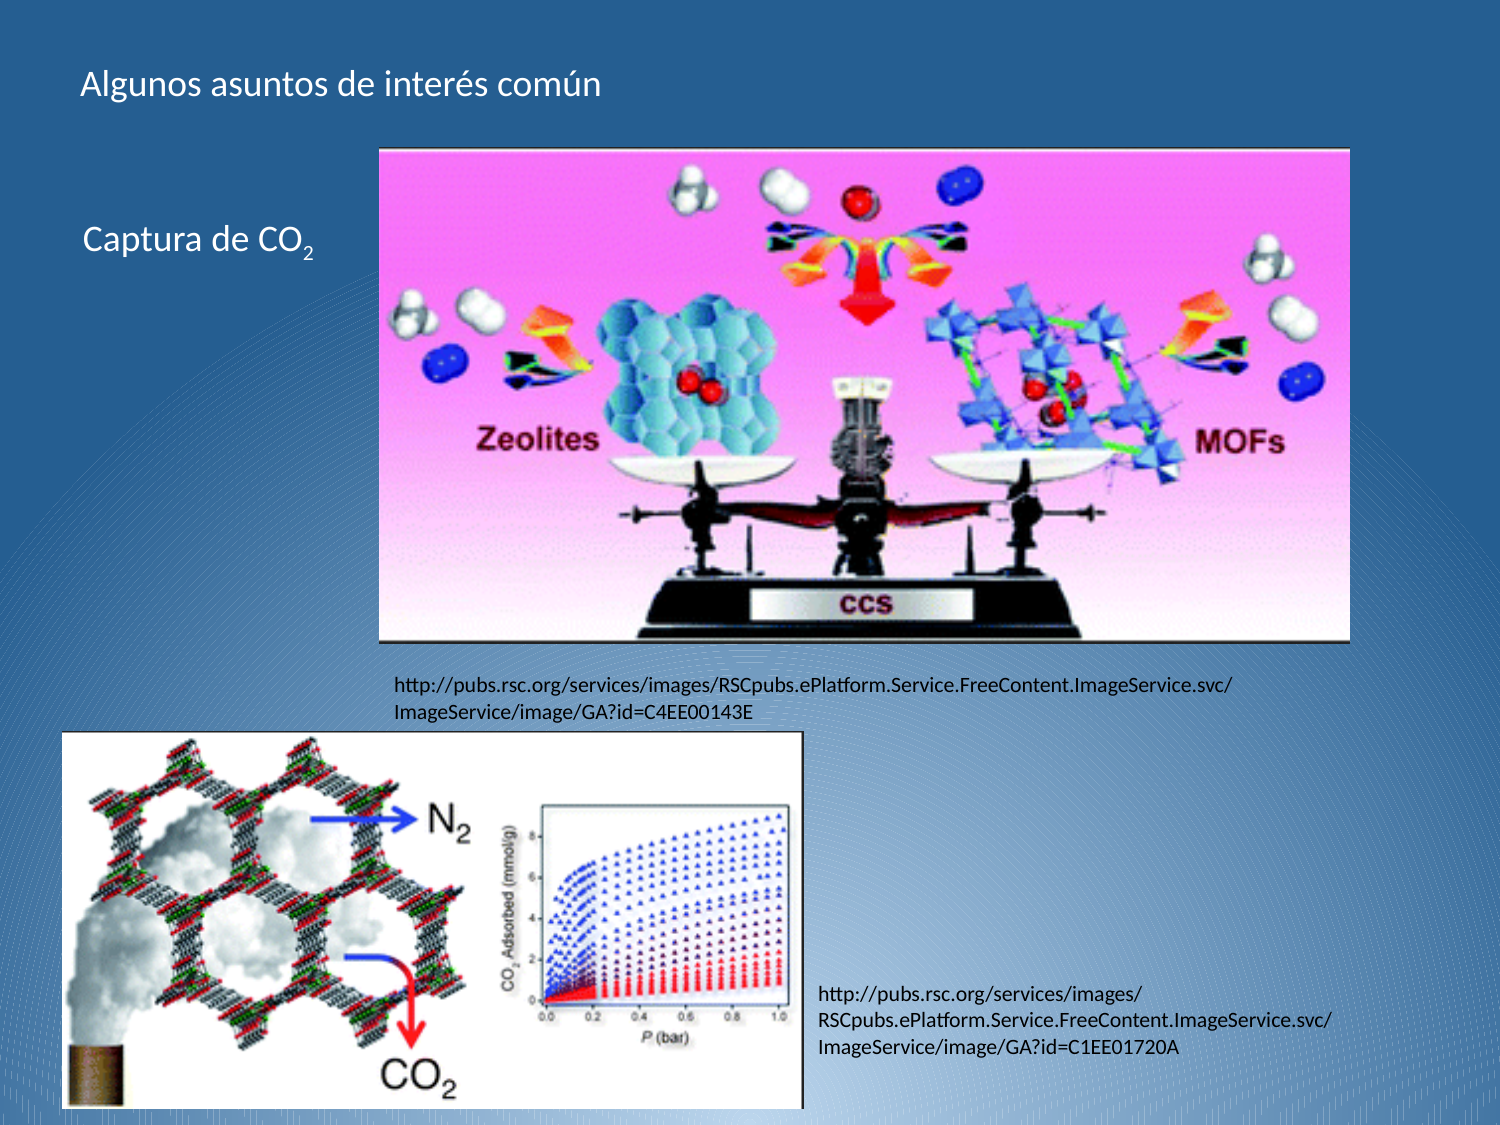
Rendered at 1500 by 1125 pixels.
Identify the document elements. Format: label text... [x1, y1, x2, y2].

text_box http://pubs.rsc.org/services/images/RSCpubs.ePlatform.Service.FreeContent.ImageService.svc/ImageService/image/GA?id=C4EE00143E [379, 663, 1350, 731]
text_box http://pubs.rsc.org/services/images/RSCpubs.ePlatform.Service.FreeContent.ImageService.svc/ImageService/image/GA?id=C1EE01720A [804, 972, 1463, 1066]
picture [379, 147, 1350, 644]
text_box Captura de CO2 [68, 206, 329, 273]
picture [62, 731, 804, 1109]
text_box Algunos asuntos de interés común [65, 52, 618, 112]
